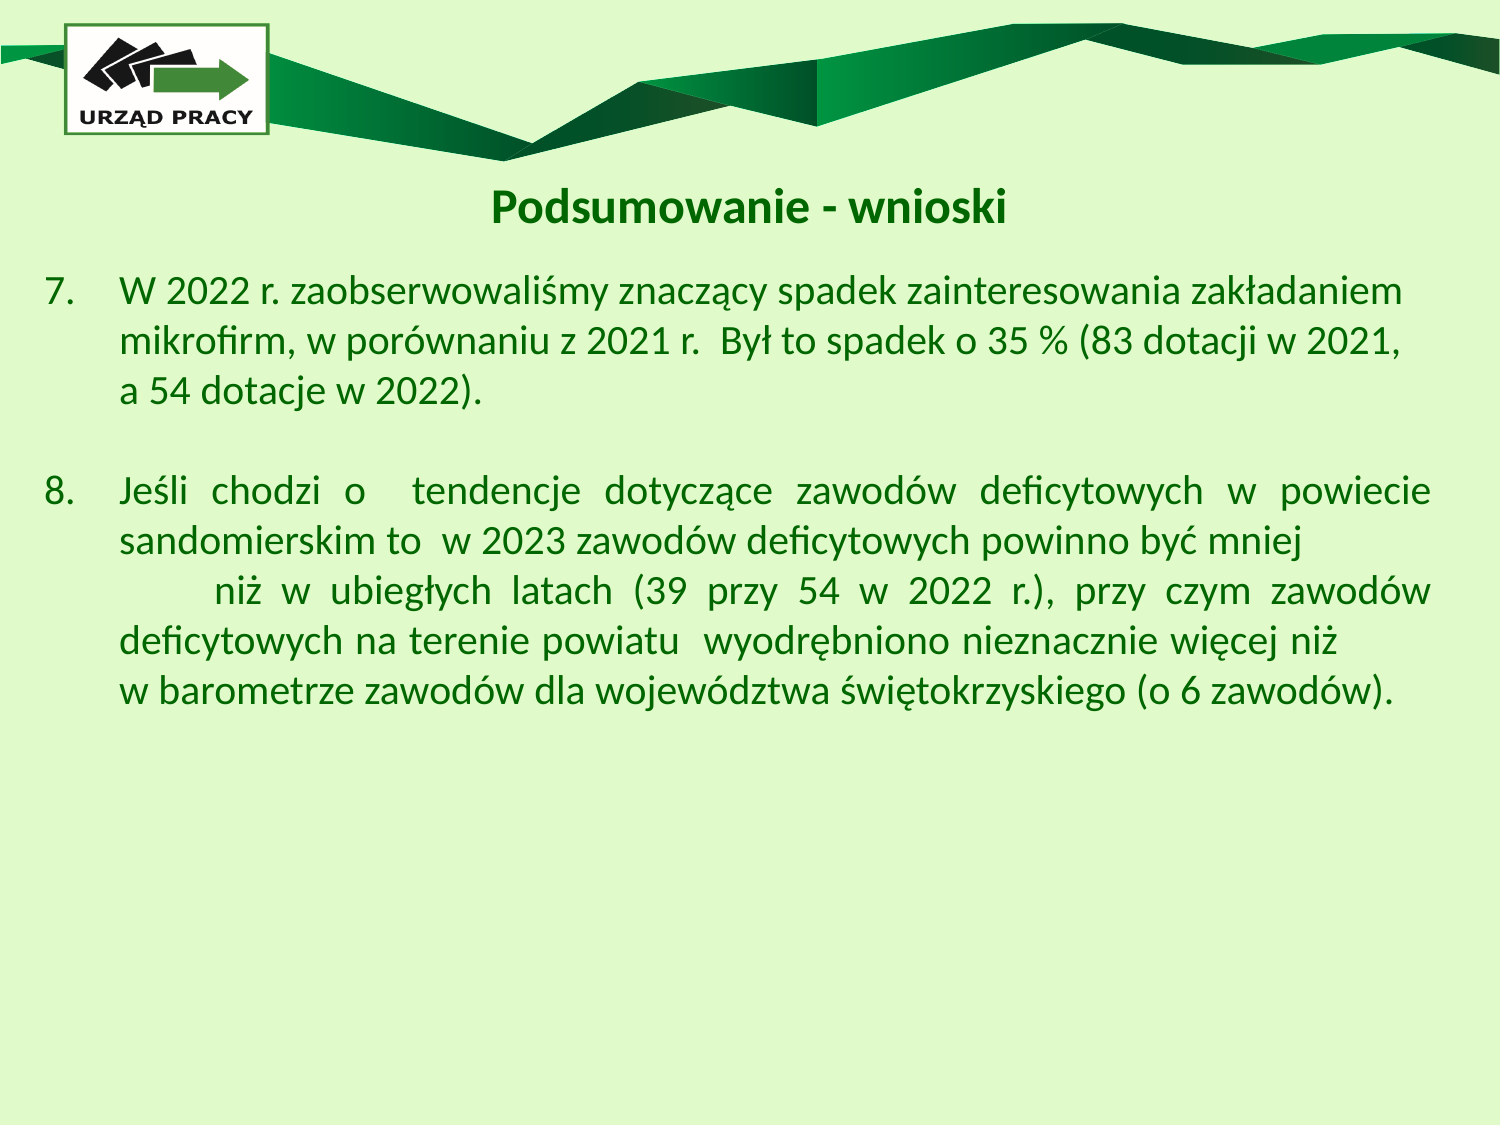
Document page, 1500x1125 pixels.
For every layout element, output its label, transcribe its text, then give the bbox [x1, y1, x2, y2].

text_box Podsumowanie - wnioski [0, 169, 1500, 241]
picture [0, 23, 1500, 163]
text_box W 2022 r. zaobserwowaliśmy znaczący spadek zainteresowania zakładaniem mikrofirm, w porównaniu z 2021 r. Był to spadek o 35 % (83 dotacji w 2021, a 54 dotacje w 2022). Jeśli chodzi o tendencje dotyczące zawodów deficytowych w powiecie sandomierskim to w 2023 zawodów deficytowych powinno być mniej niż w ubiegłych latach (39 przy 54 w 2022 r.), przy czym zawodów deficytowych na terenie powiatu wyodrębniono nieznacznie więcej niż w barometrze zawodów dla województwa świętokrzyskiego (o 6 zawodów). [29, 255, 1447, 771]
